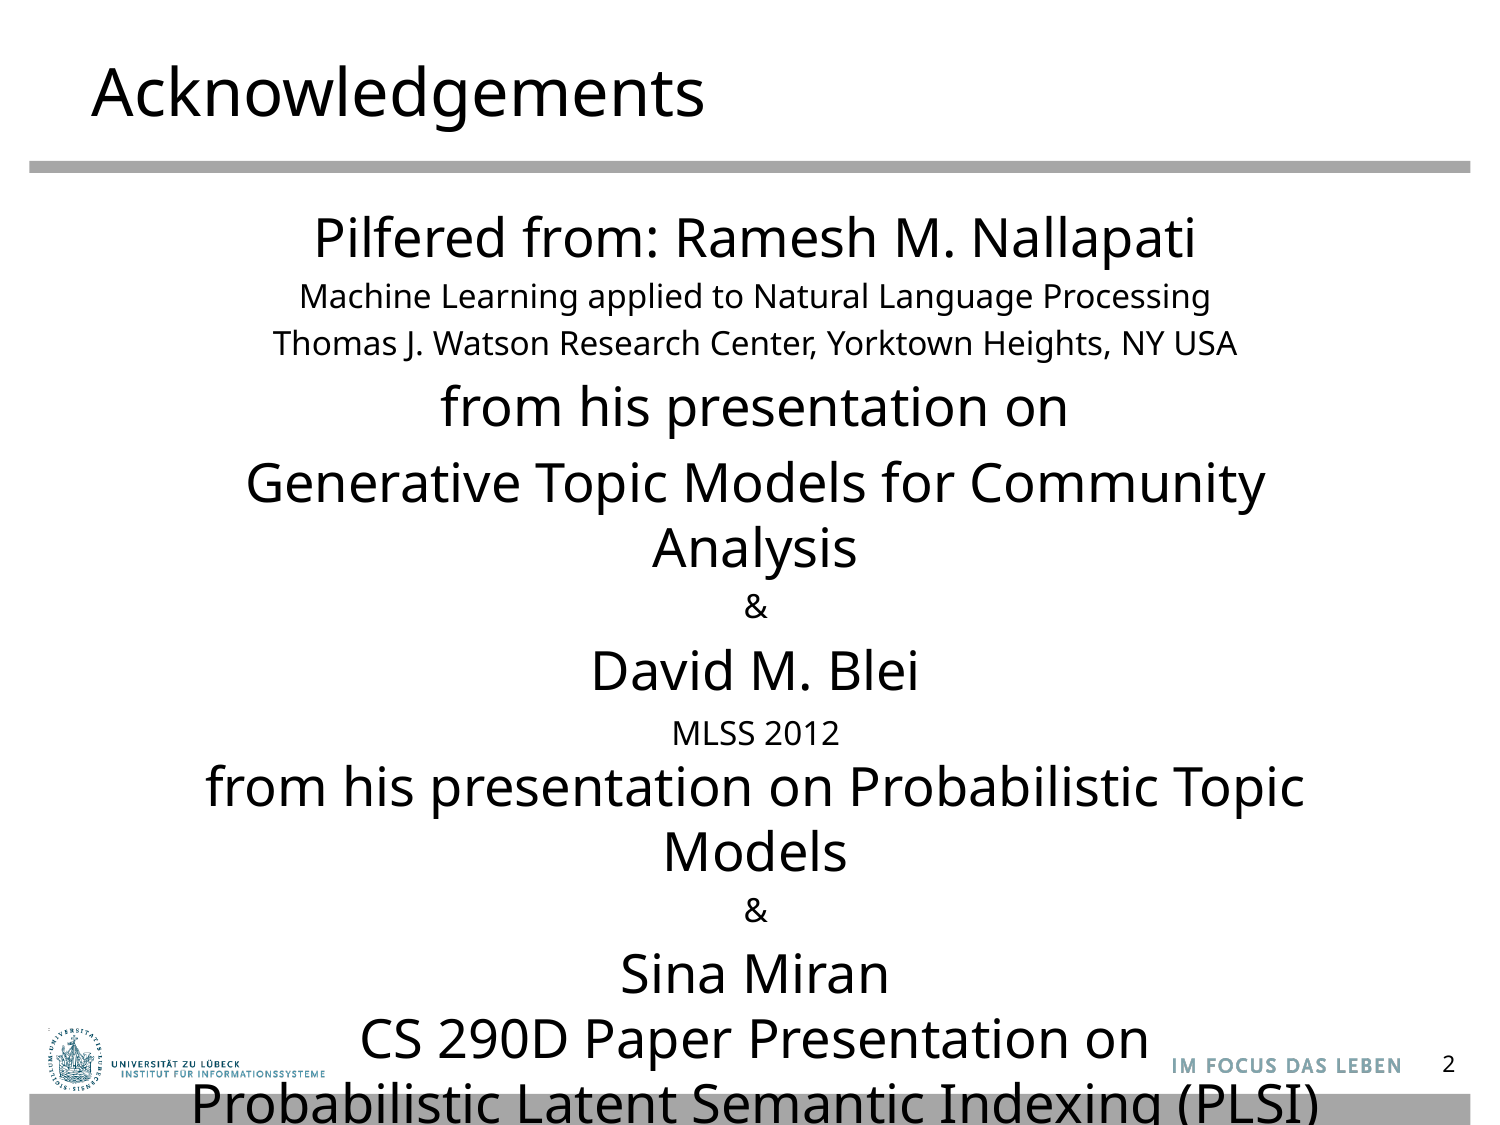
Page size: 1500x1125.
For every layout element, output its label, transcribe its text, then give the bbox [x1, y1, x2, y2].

subtitle Pilfered from: Ramesh M. Nallapati Machine Learning applied to Natural Language Processing Thomas J. Watson Research Center, Yorktown Heights, NY USA from his presentation on Generative Topic Models for Community Analysis & David M. Blei MLSS 2012 from his presentation on Probabilistic Topic Models & Sina Miran CS 290D Paper Presentation on Probabilistic Latent Semantic Indexing (PLSI) [123, 196, 1388, 1012]
text_box Acknowledgements [76, 42, 1427, 126]
slide_number 2 [1305, 1050, 1471, 1083]
picture [1173, 1058, 1305, 1073]
